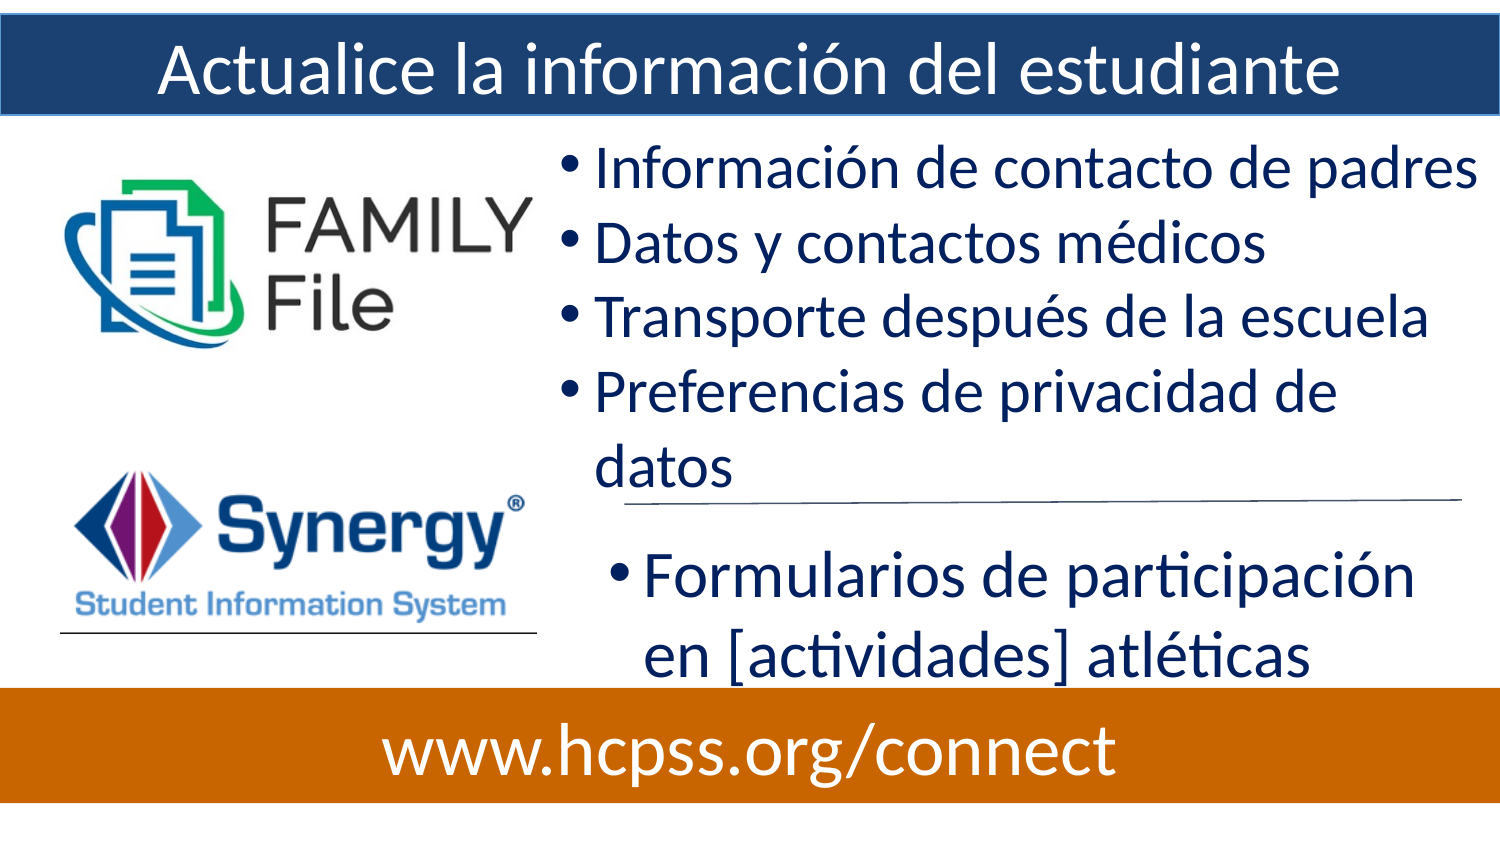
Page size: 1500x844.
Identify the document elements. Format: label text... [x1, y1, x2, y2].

text_box Actualice la información del estudiante [0, 13, 1500, 116]
text_box www.hcpss.org/connect [0, 687, 1500, 804]
picture [60, 173, 537, 353]
picture [60, 464, 537, 634]
text_box Información de contacto de padres Datos y contactos médicos Transporte después de la escuela Preferencias de privacidad de datos [544, 118, 1500, 517]
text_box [624, 499, 1462, 505]
text_box Formularios de participación en [actividades] atléticas [593, 523, 1466, 688]
